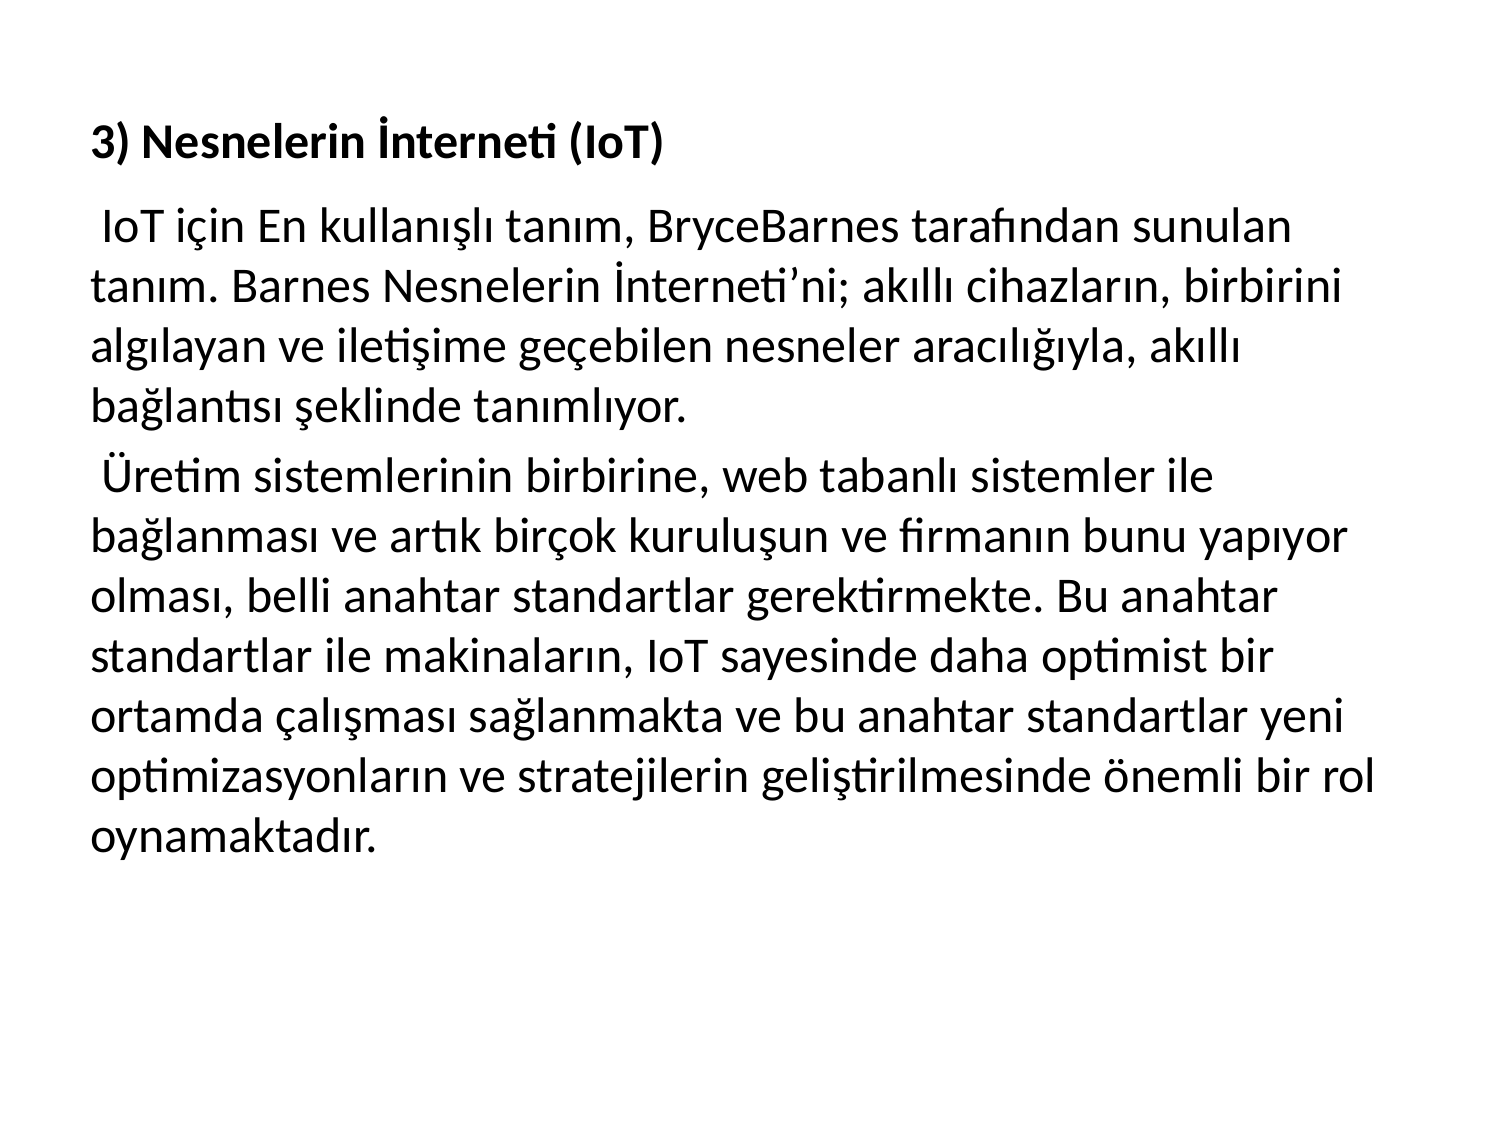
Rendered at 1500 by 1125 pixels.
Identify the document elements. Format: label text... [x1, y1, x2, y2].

list IoT için En kullanışlı tanım, BryceBarnes tarafından sunulan tanım. Barnes Nesnelerin İnterneti’ni; akıllı cihazların, birbirini algılayan ve iletişime geçebilen nesneler aracılığıyla, akıllı bağlantısı şeklinde tanımlıyor. Üretim sistemlerinin birbirine, web tabanlı sistemler ile bağlanması ve artık birçok kuruluşun ve firmanın bunu yapıyor olması, belli anahtar standartlar gerektirmekte. Bu anahtar standartlar ile makinaların, IoT sayesinde daha optimist bir ortamda çalışması sağlanmakta ve bu anahtar standartlar yeni optimizasyonların ve stratejilerin geliştirilmesinde önemli bir rol oynamaktadır. [75, 184, 1425, 1005]
title 3) Nesnelerin İnterneti (IoT) [75, 45, 1425, 184]
